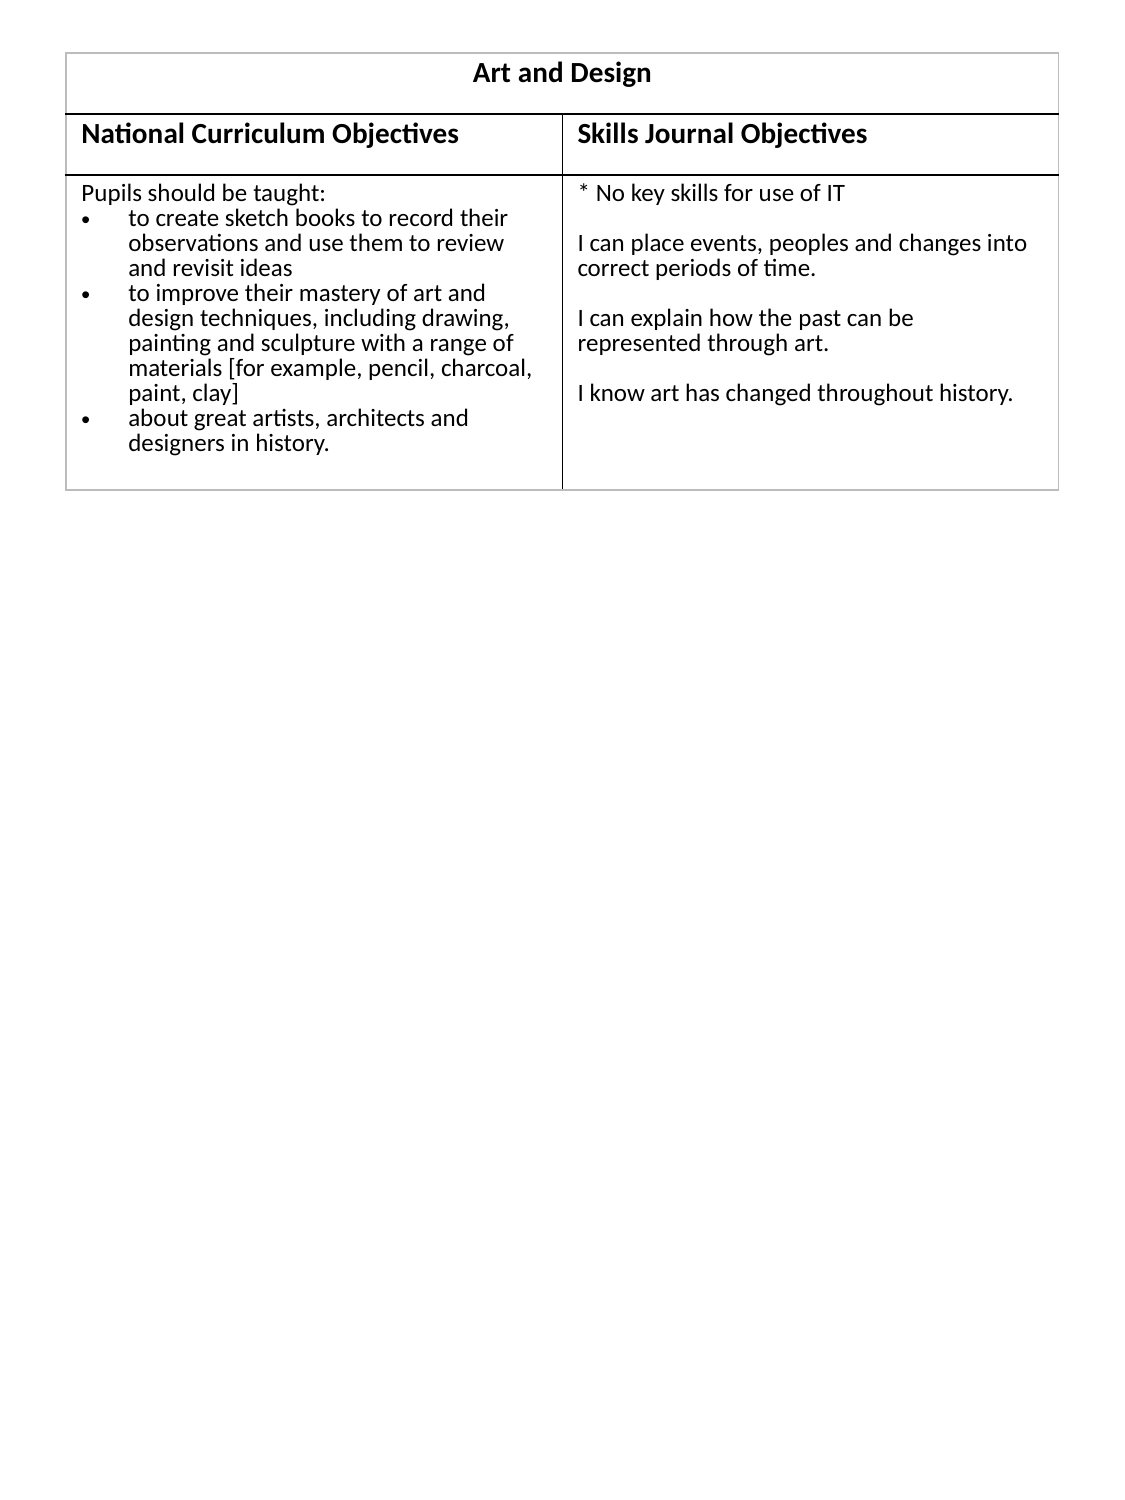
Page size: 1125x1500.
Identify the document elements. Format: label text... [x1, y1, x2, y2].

table_header Art and Design [67, 54, 1058, 113]
table_cell Skills Journal Objectives [563, 115, 1058, 174]
table_cell Pupils should be taught: to create sketch books to record their observations and use them to review and revisit ideas to improve their mastery of art and design techniques, including drawing, painting and sculpture with a range of materials [for example, pencil, charcoal, paint, clay] about great artists, architects and designers in history. [67, 176, 562, 489]
table_cell * No key skills for use of IT I can place events, peoples and changes into correct periods of time. I can explain how the past can be represented through art. I know art has changed throughout history. [563, 176, 1058, 489]
table_cell National Curriculum Objectives [67, 115, 562, 174]
